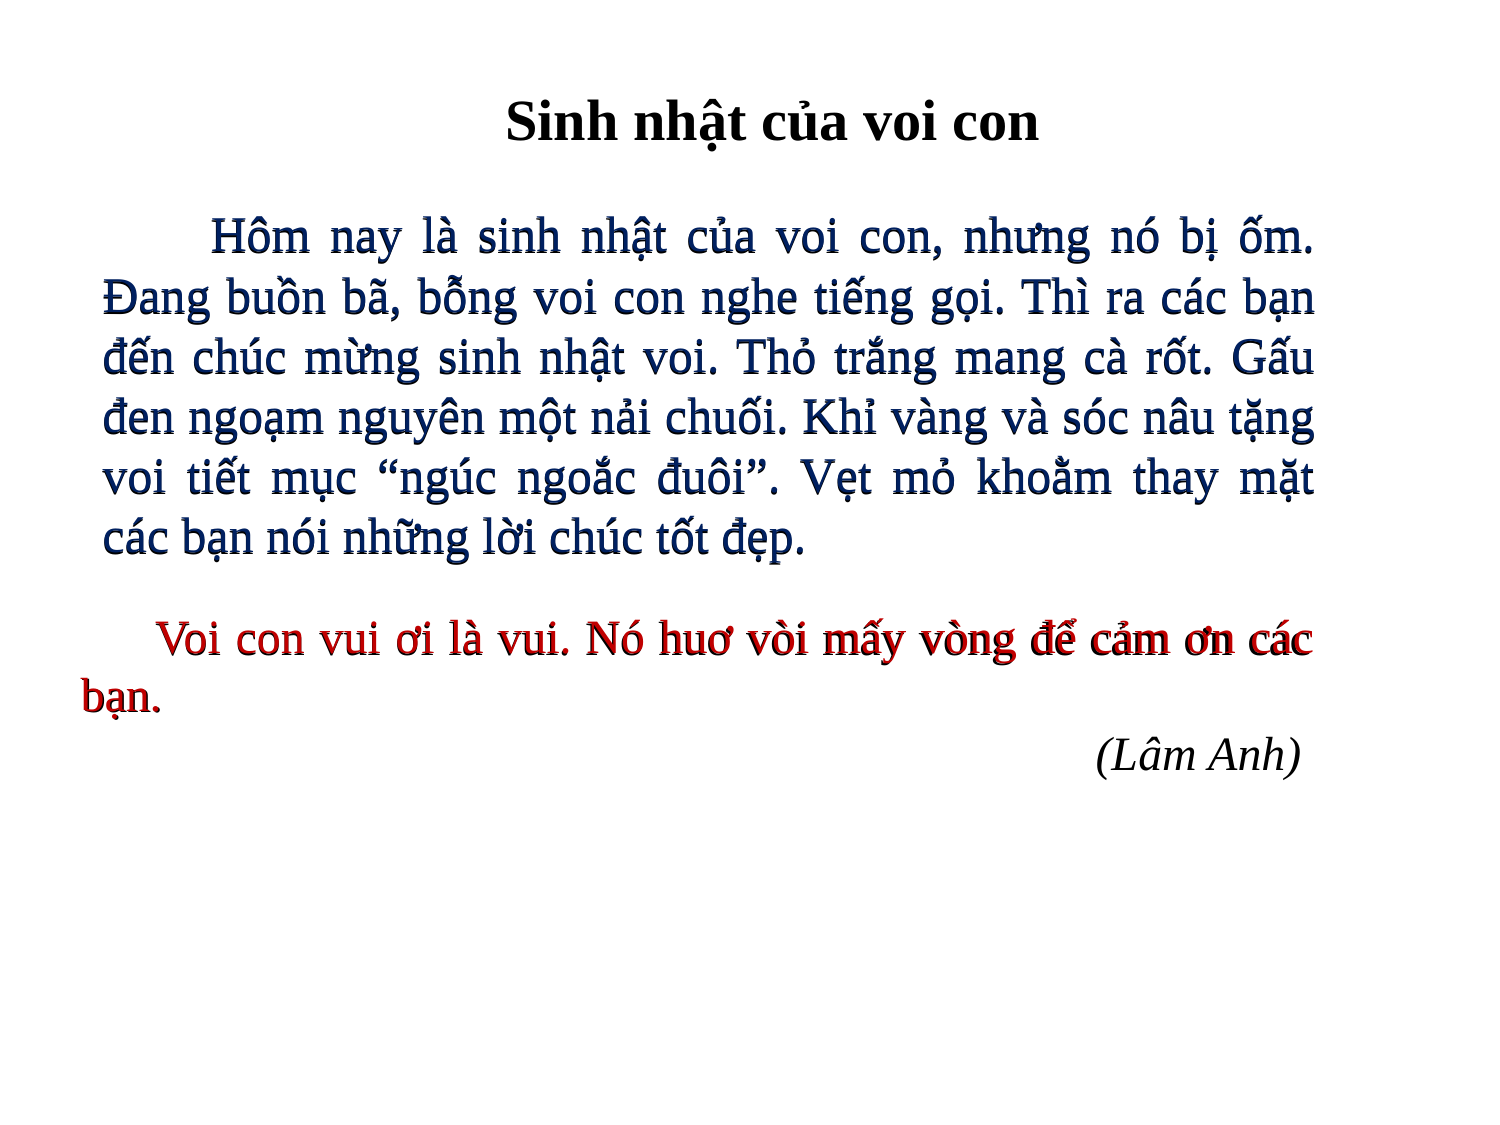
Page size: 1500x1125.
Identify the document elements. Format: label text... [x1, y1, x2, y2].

text_box Voi con vui ơi là vui. Nó huơ vòi mấy vòng để cảm ơn các bạn. [65, 598, 1331, 728]
text_box Voi con vui ơi là vui. Nó huơ vòi mấy vòng để cảm ơn các bạn. (Lâm Anh) [67, 728, 1329, 845]
text_box Hôm nay là sinh nhật của voi con, nhưng nó bị ốm. Đang buồn bã, bỗng voi con nghe tiếng gọi. Thì ra các bạn đến chúc mừng sinh nhật voi. Thỏ trắng mang cà rốt. Gấu đen ngoạm nguyên một nải chuối. Khỉ vàng và sóc nâu tặng voi tiết mục “ngúc ngoắc đuôi”. Vẹt mỏ khoằm thay mặt các bạn nói những lời chúc tốt đẹp. [87, 185, 1331, 570]
text_box Sinh nhật của voi con [490, 75, 1056, 160]
